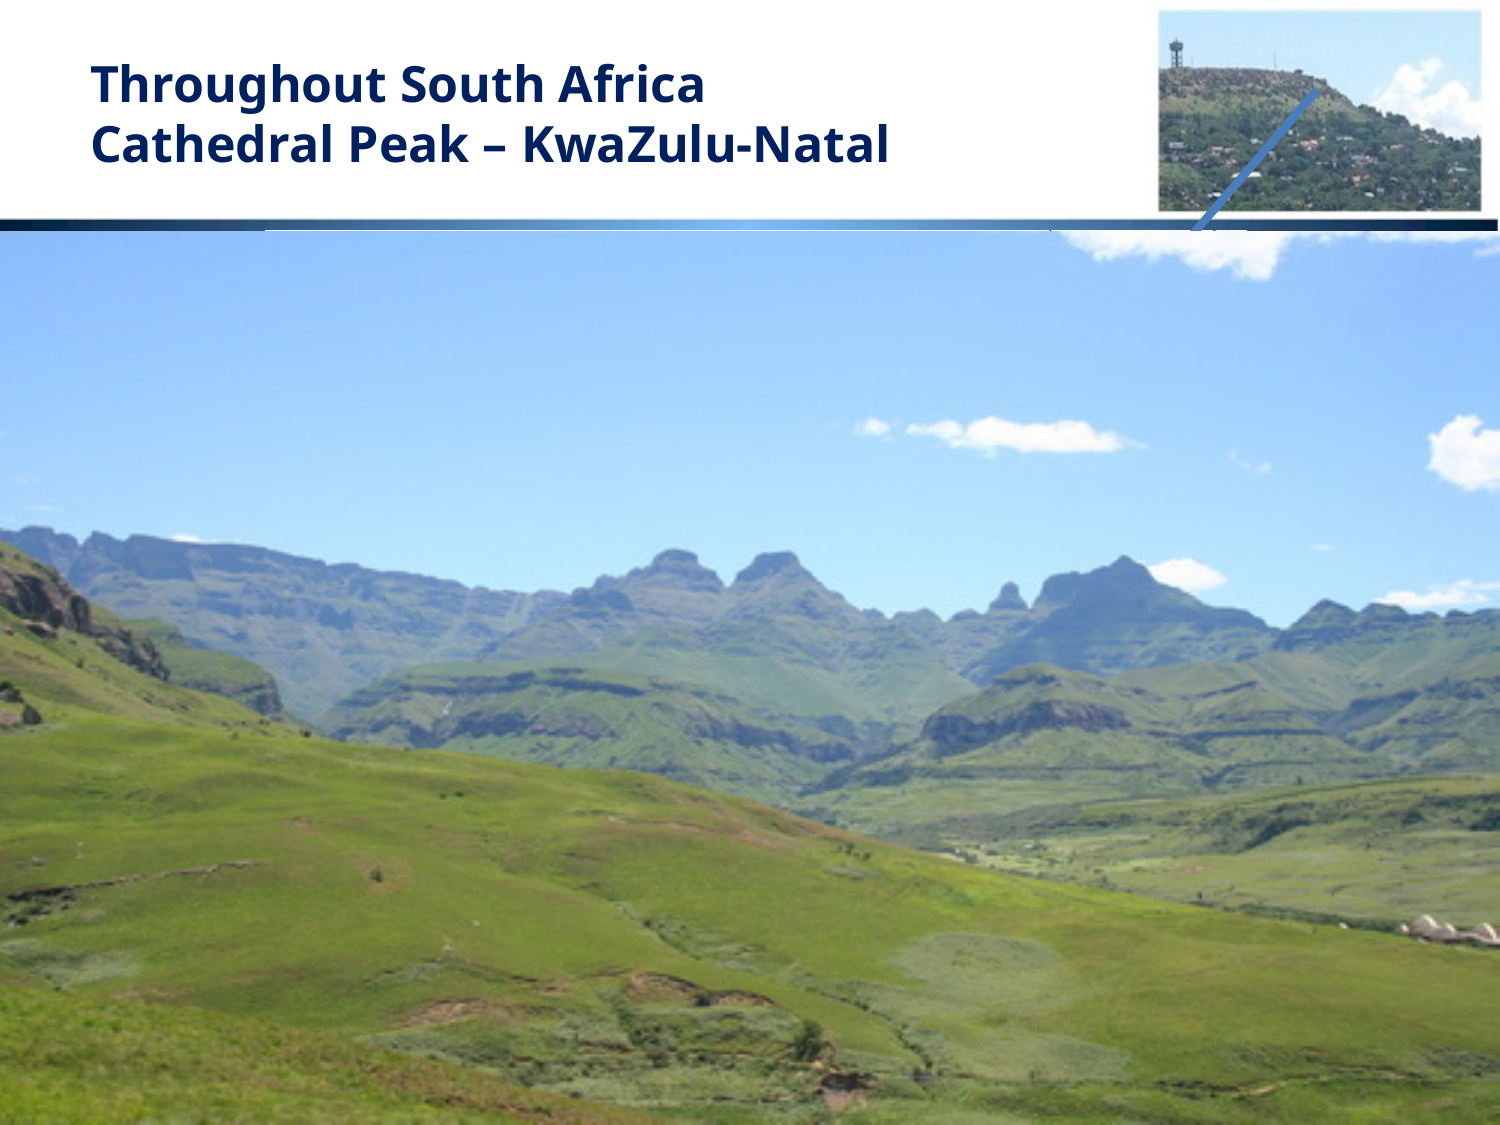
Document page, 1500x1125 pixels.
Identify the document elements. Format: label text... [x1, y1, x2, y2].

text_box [920, 119, 1347, 231]
picture [0, 0, 1500, 1125]
title Throughout South Africa Cathedral Peak – KwaZulu-Natal [75, 45, 1425, 231]
